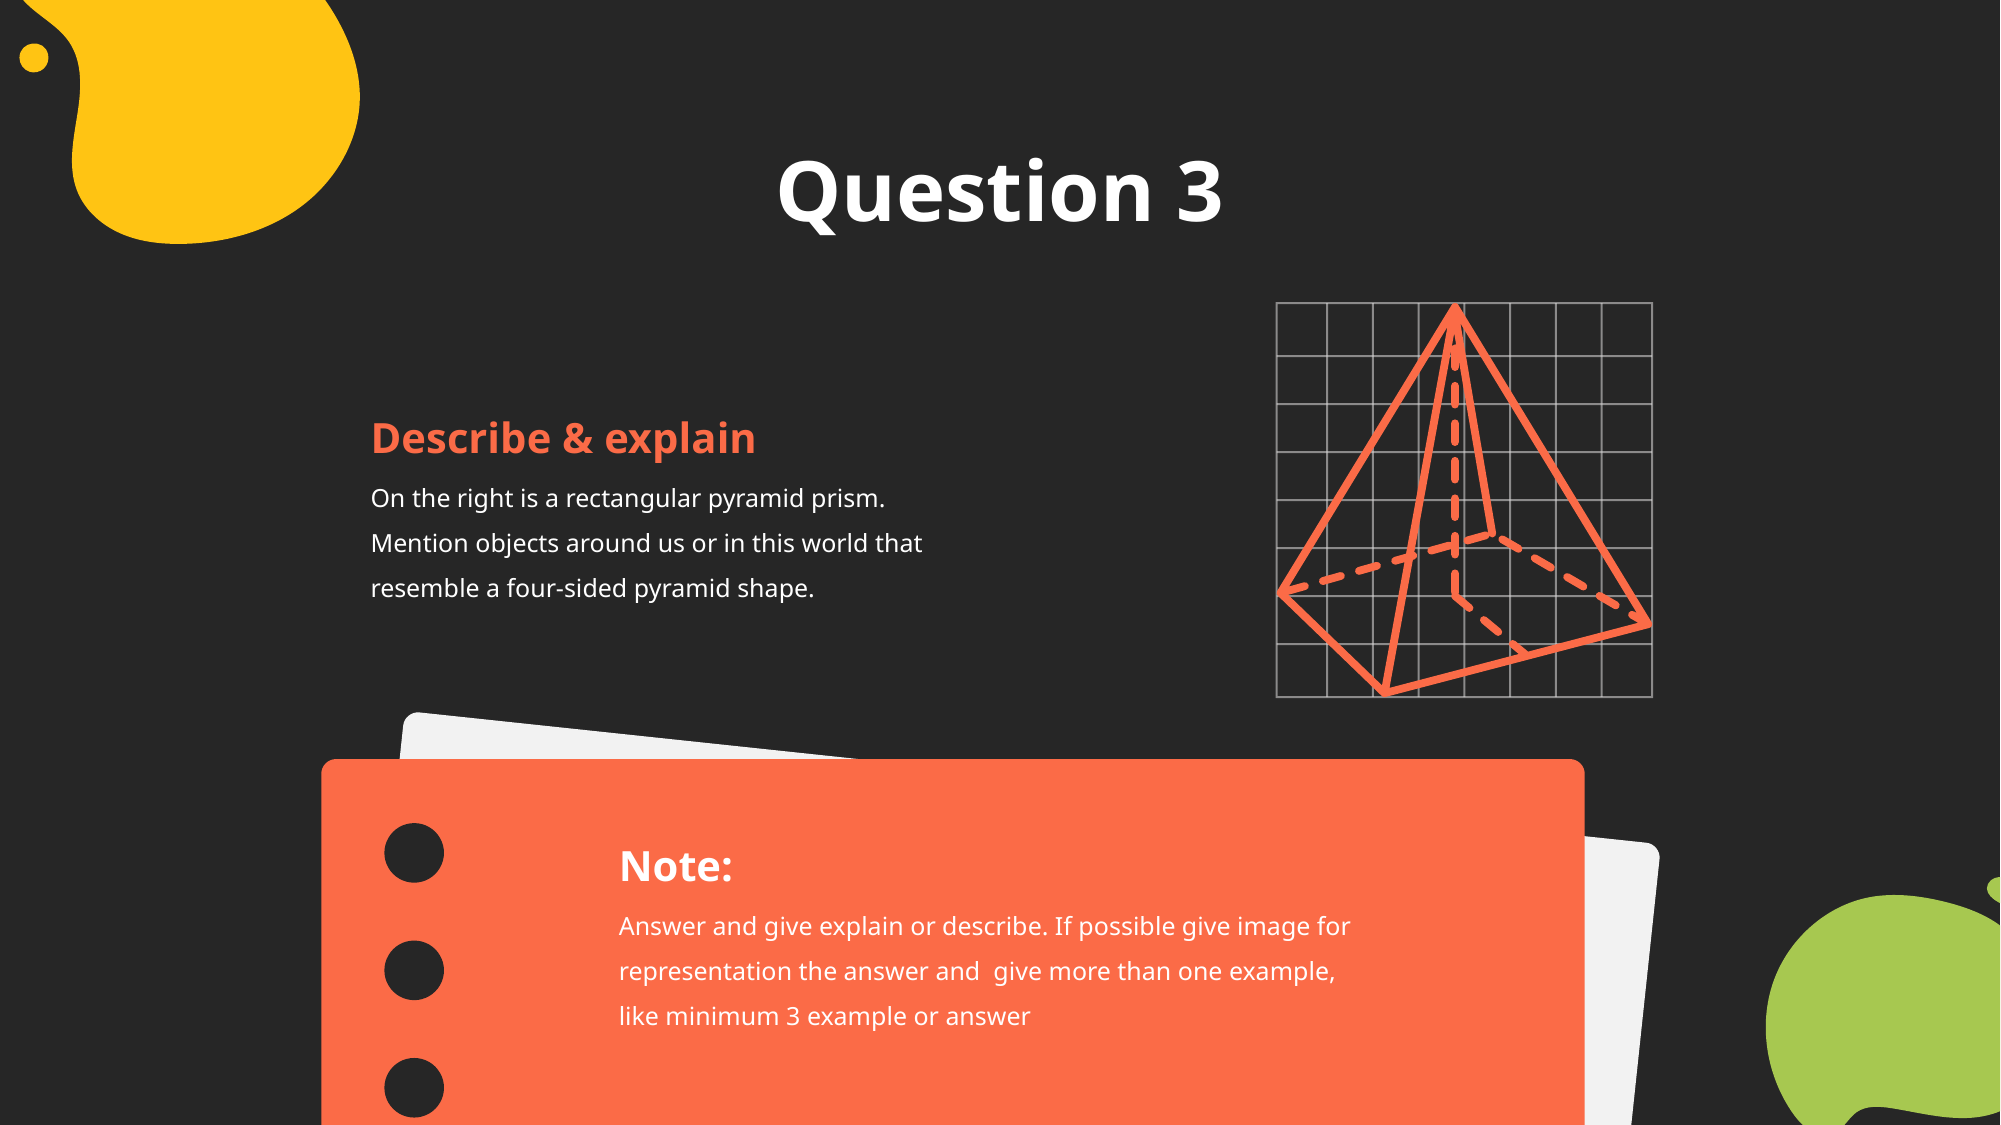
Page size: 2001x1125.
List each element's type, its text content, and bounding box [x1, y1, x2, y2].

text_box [603, 832, 1373, 1035]
text_box [398, 711, 859, 758]
list Question 3 [437, 125, 1563, 250]
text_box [1276, 303, 1653, 698]
text_box [320, 758, 1586, 1125]
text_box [384, 823, 444, 1118]
text_box [1586, 835, 1661, 1125]
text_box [355, 404, 1006, 607]
